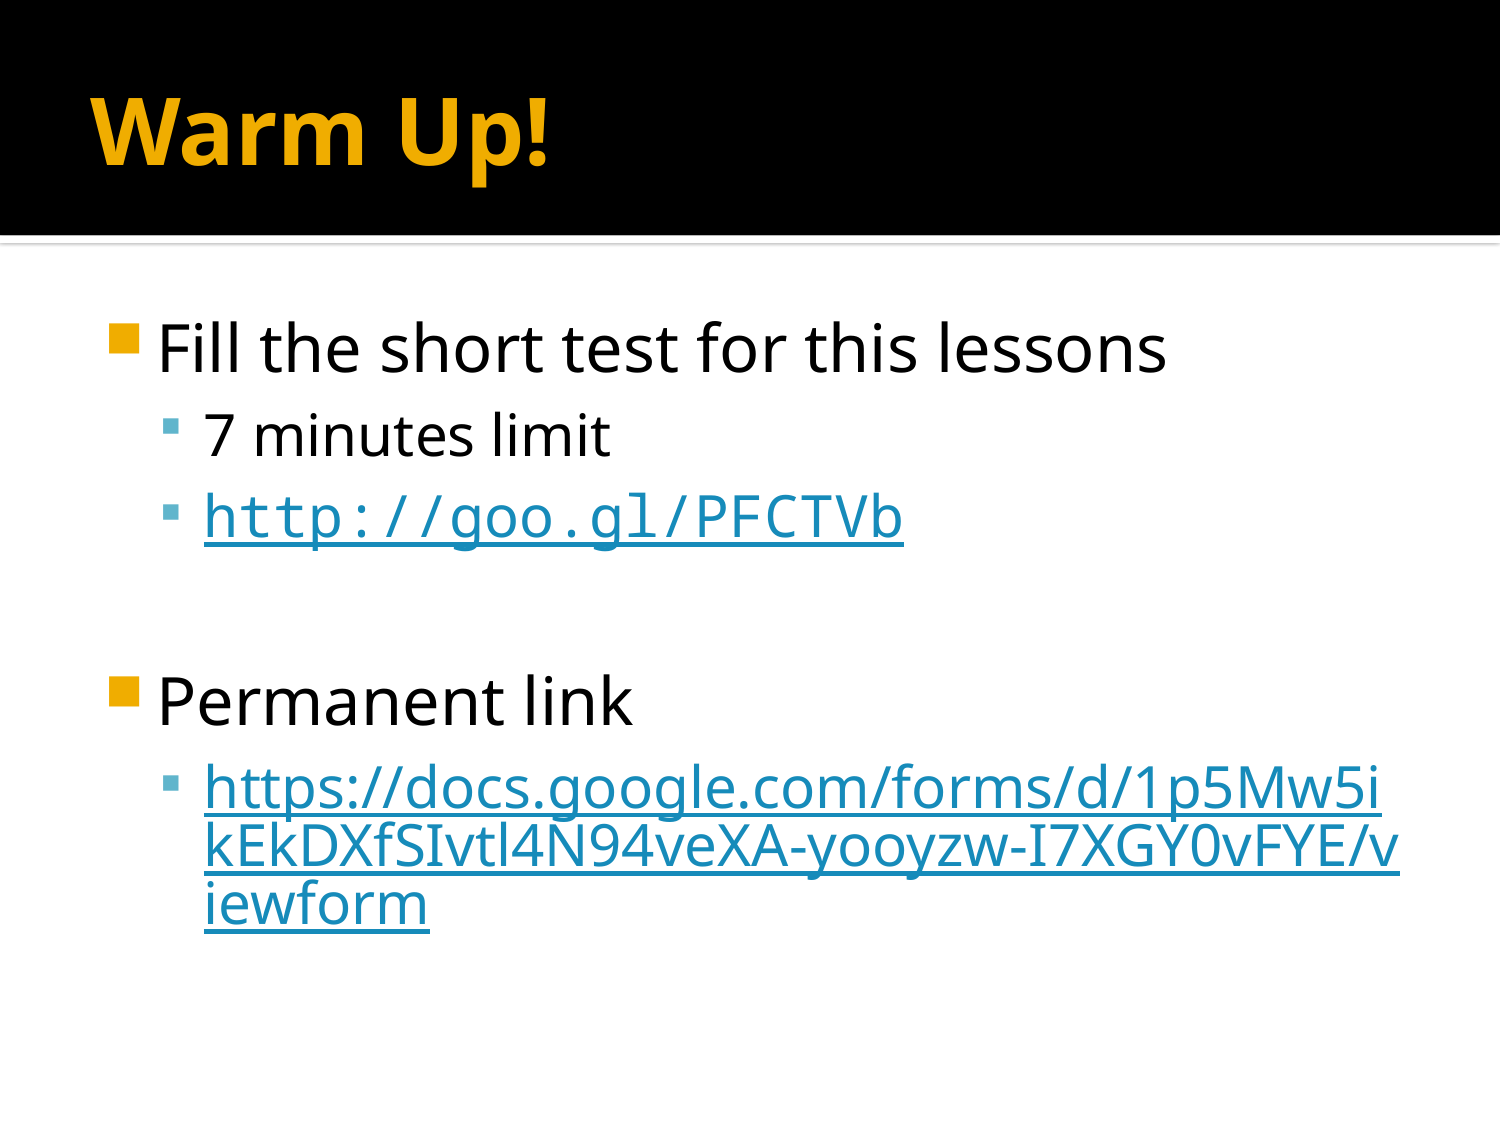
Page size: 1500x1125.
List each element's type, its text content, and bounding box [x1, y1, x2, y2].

list Fill the short test for this lessons 7 minutes limit http://goo.gl/PFCTVb Permanent link https://docs.google.com/forms/d/1p5Mw5ikEkDXfSIvtl4N94veXA-yooyzw-I7XGY0vFYE/viewform [75, 291, 1425, 1050]
title Warm Up! [75, 25, 1425, 231]
